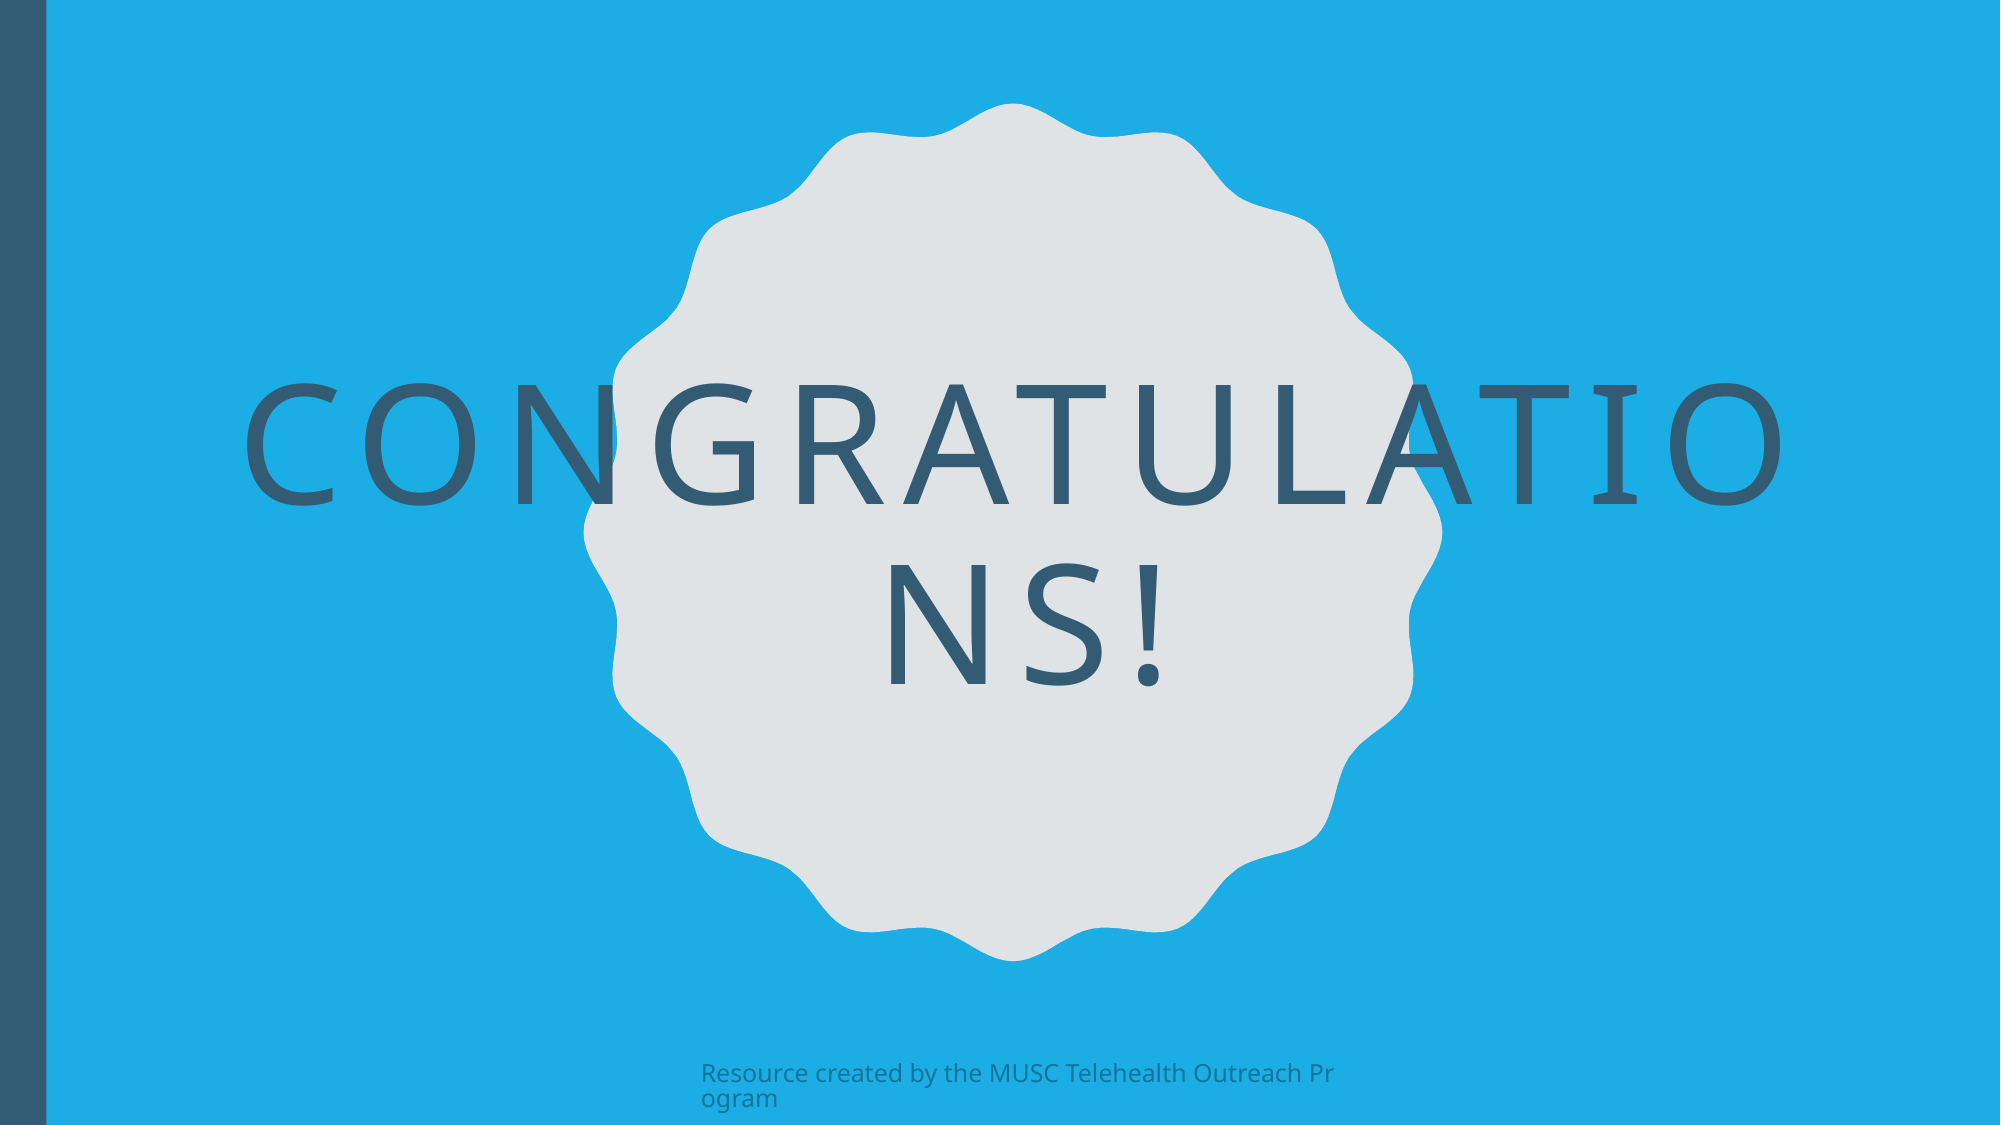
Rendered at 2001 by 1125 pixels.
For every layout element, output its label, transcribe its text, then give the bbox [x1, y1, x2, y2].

footer Resource created by the MUSC Telehealth Outreach Program [685, 1045, 1361, 1103]
title Congratulations! [176, 180, 1870, 902]
